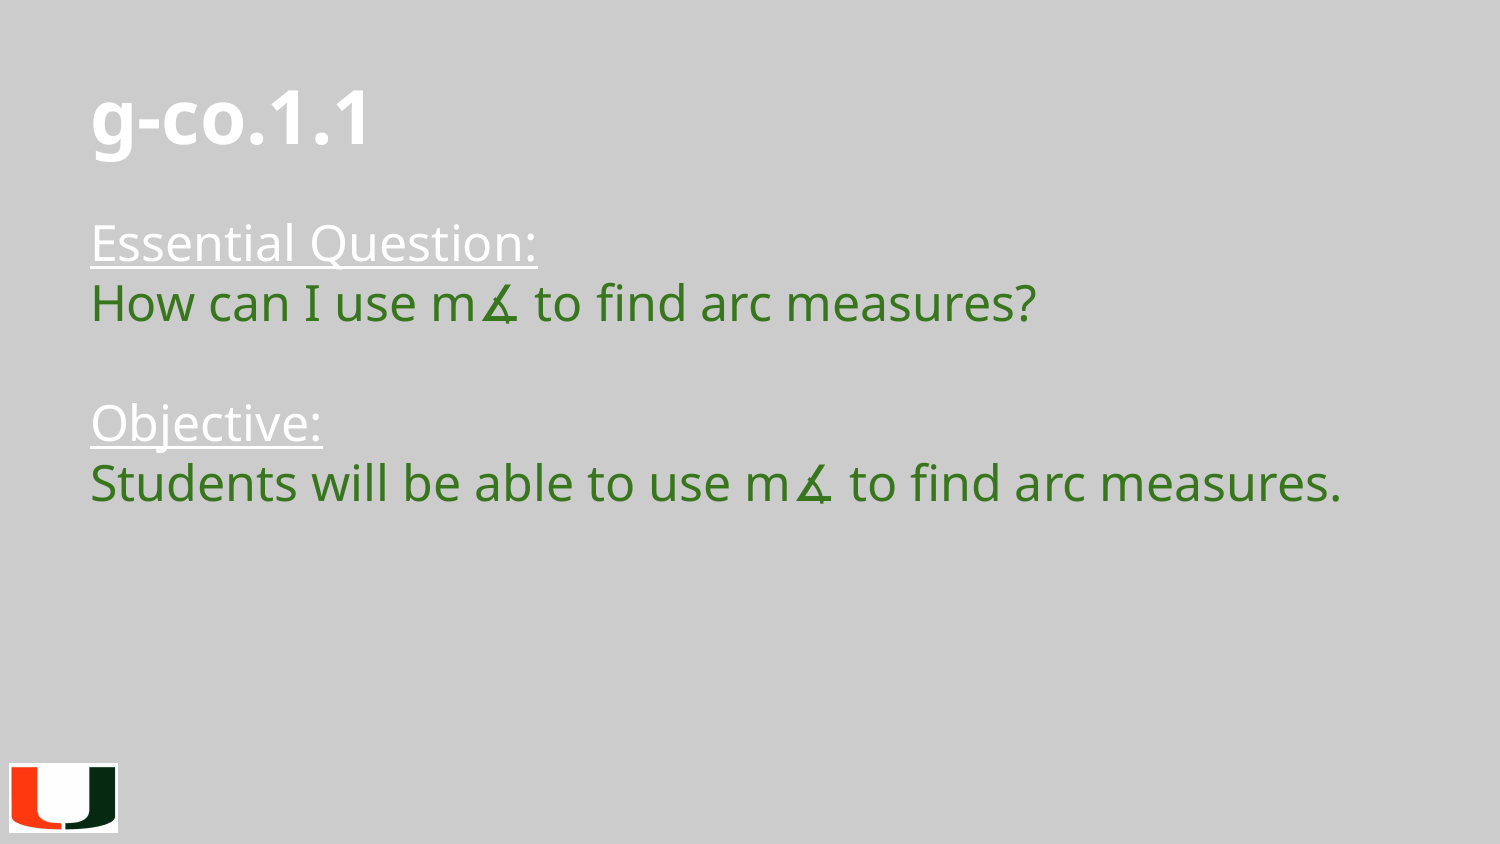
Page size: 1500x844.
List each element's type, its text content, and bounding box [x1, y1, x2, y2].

title g-co.1.1 [75, 33, 1425, 175]
picture [9, 763, 118, 834]
list Essential Question: How can I use m∡ to find arc measures? Objective: Students will be able to use m∡ to find arc measures. [75, 196, 1425, 808]
